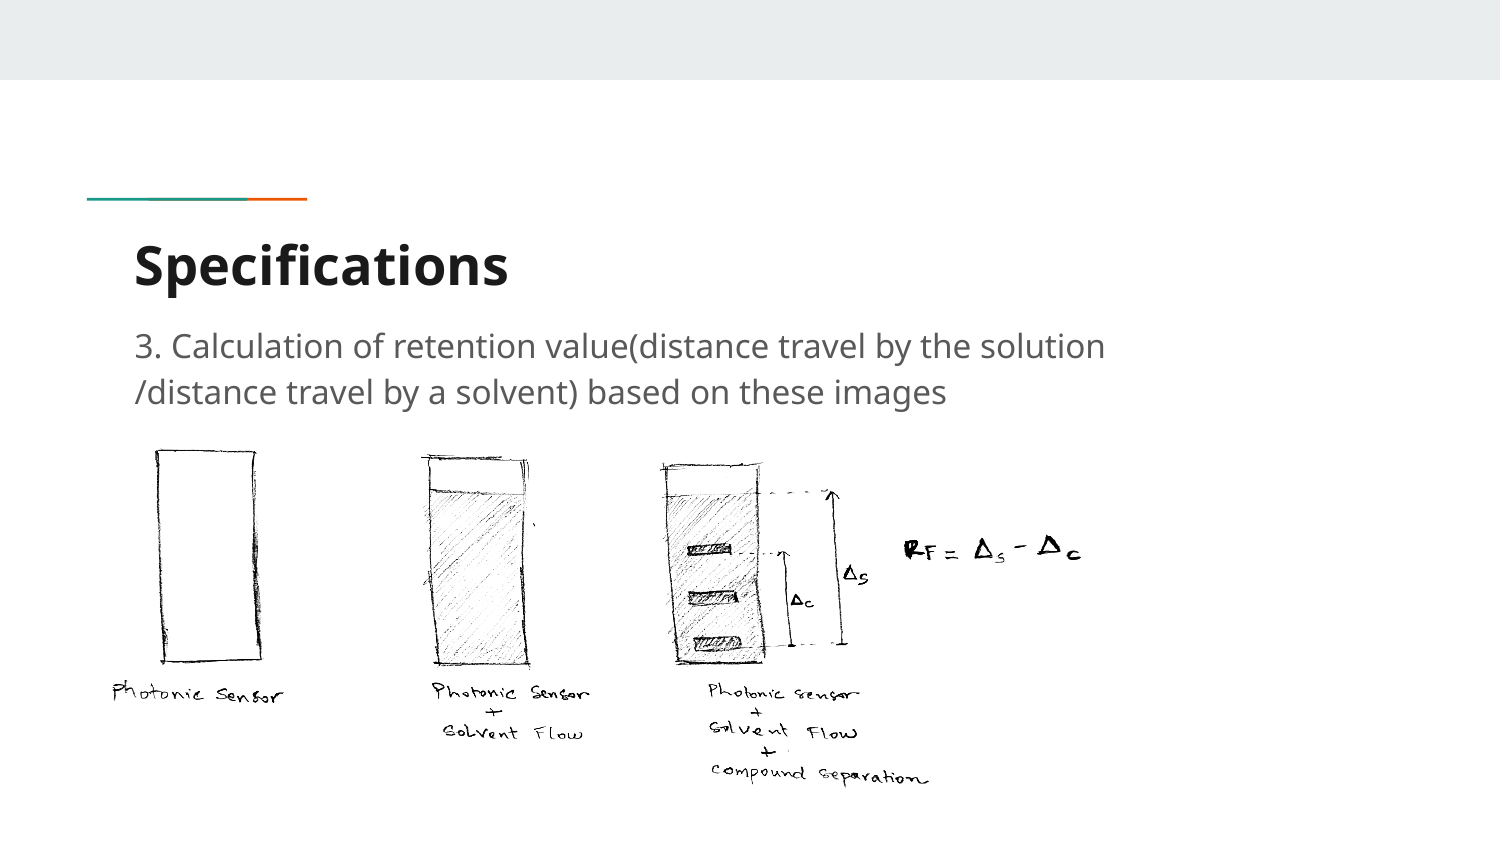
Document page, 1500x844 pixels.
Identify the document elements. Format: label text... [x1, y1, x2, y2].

picture [96, 421, 1088, 795]
title Specifications [119, 216, 1381, 305]
list 3. Calculation of retention value(distance travel by the solution /distance travel by a solvent) based on these images [119, 304, 1247, 422]
